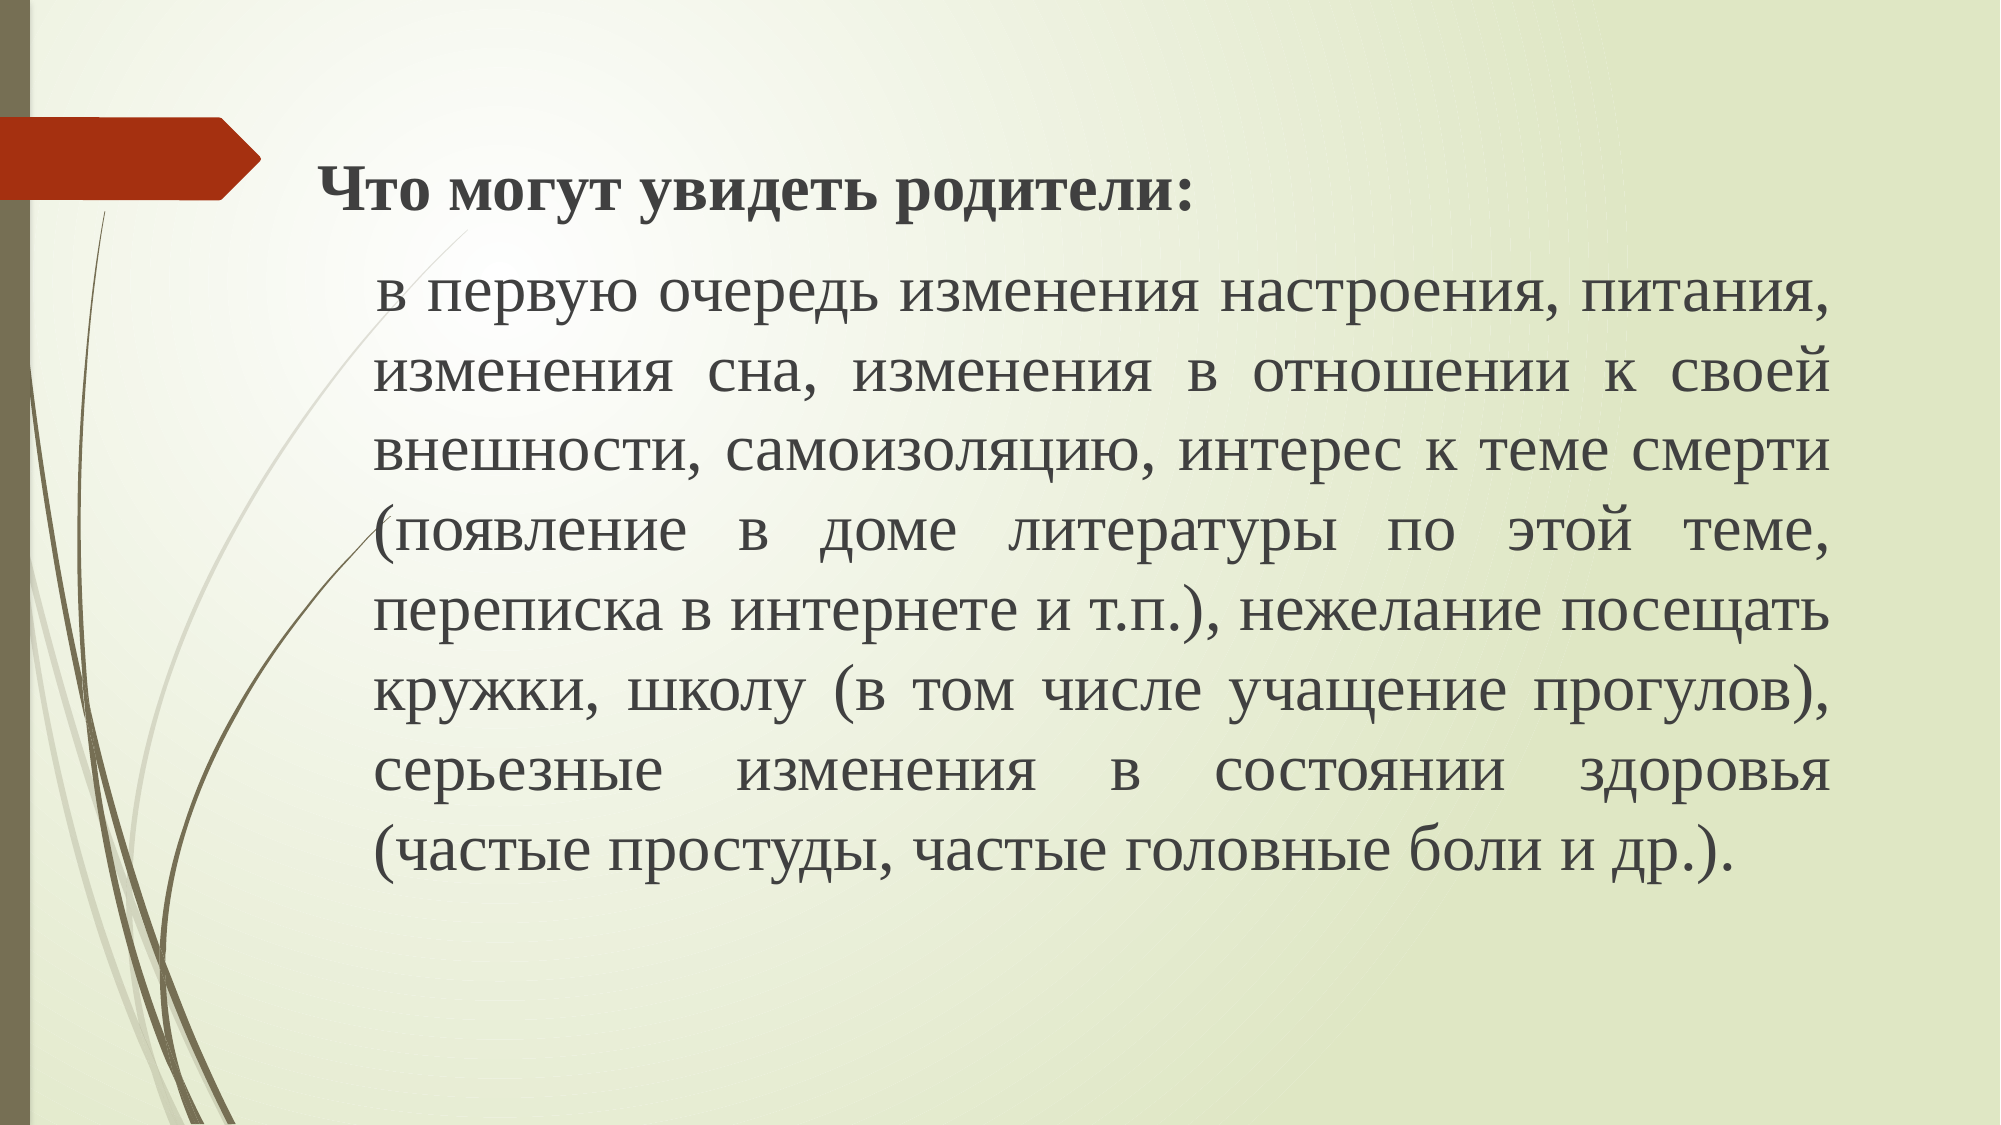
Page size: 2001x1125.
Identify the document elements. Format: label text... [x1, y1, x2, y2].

list Что могут увидеть родители: в первую очередь изменения настроения, питания, изменения сна, изменения в отношении к своей внешности, самоизоляцию, интерес к теме смерти (появление в доме литературы по этой теме, переписка в интернете и т.п.), нежелание посещать кружки, школу (в том числе учащение прогулов), серьезные изменения в состоянии здоровья (частые простуды, частые головные боли и др.). [302, 136, 1848, 970]
